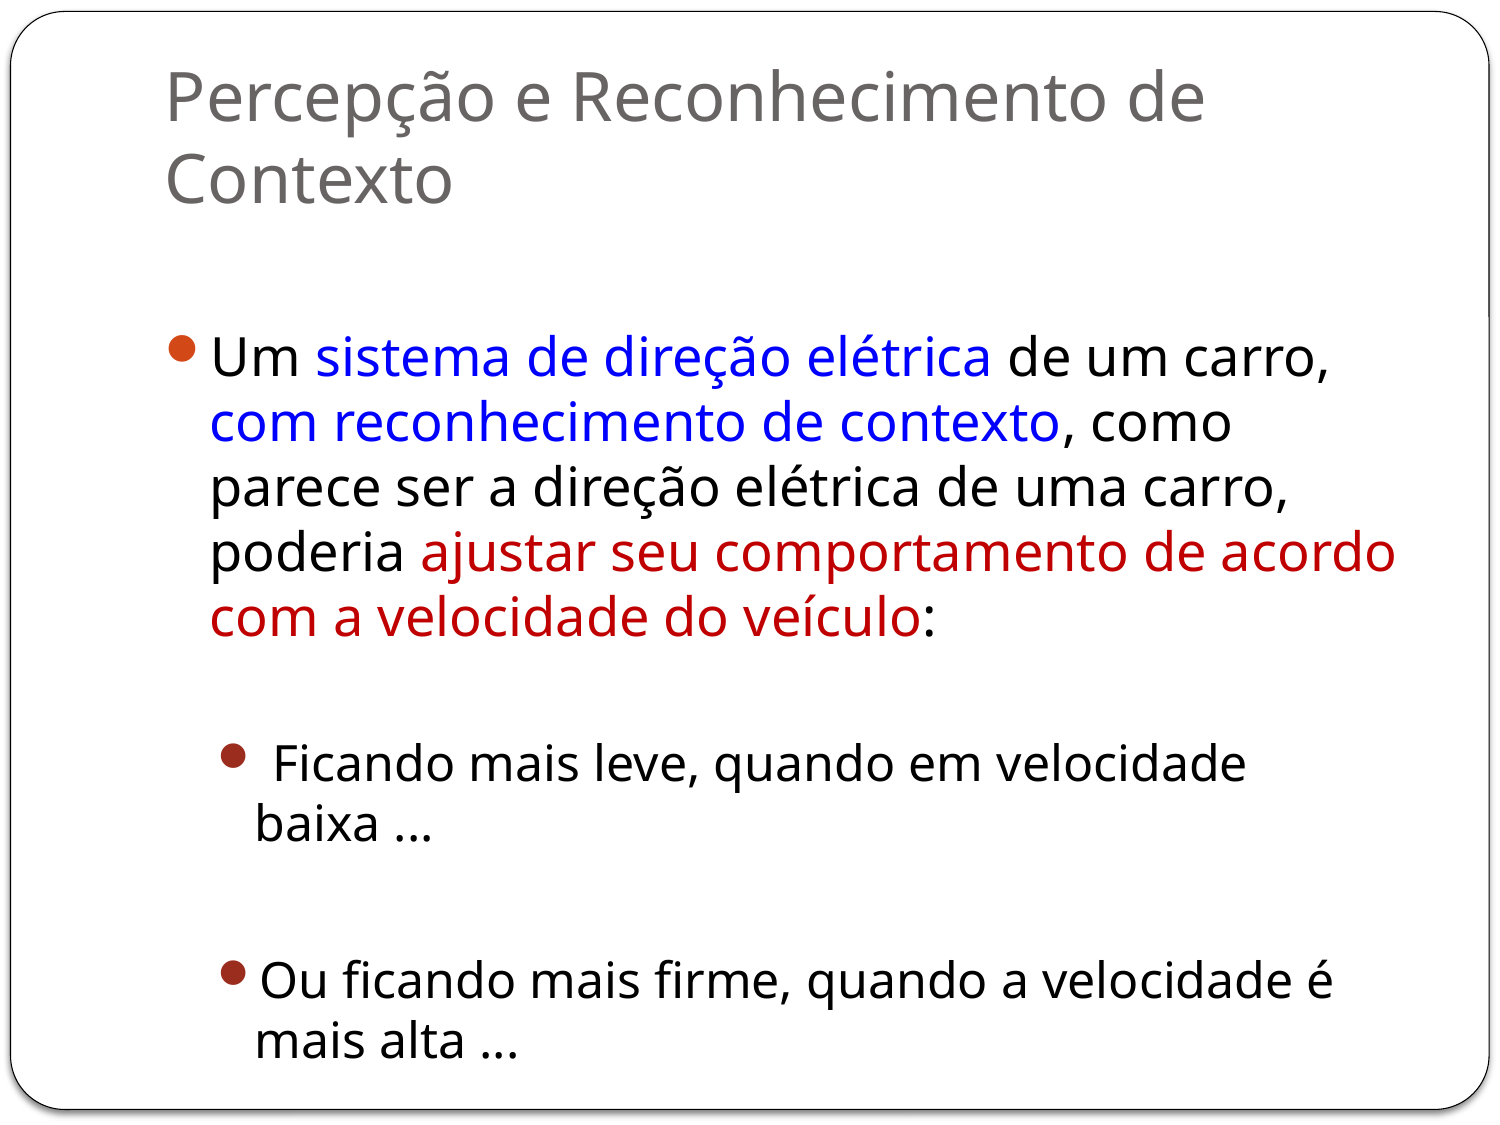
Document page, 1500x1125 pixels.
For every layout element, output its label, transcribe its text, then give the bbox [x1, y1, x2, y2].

title Percepção e Reconhecimento de Contexto [150, 45, 1425, 233]
list Um sistema de direção elétrica de um carro, com reconhecimento de contexto, como parece ser a direção elétrica de uma carro, poderia ajustar seu comportamento de acordo com a velocidade do veículo: Ficando mais leve, quando em velocidade baixa ... Ou ficando mais firme, quando a velocidade é mais alta ... [150, 237, 1425, 988]
